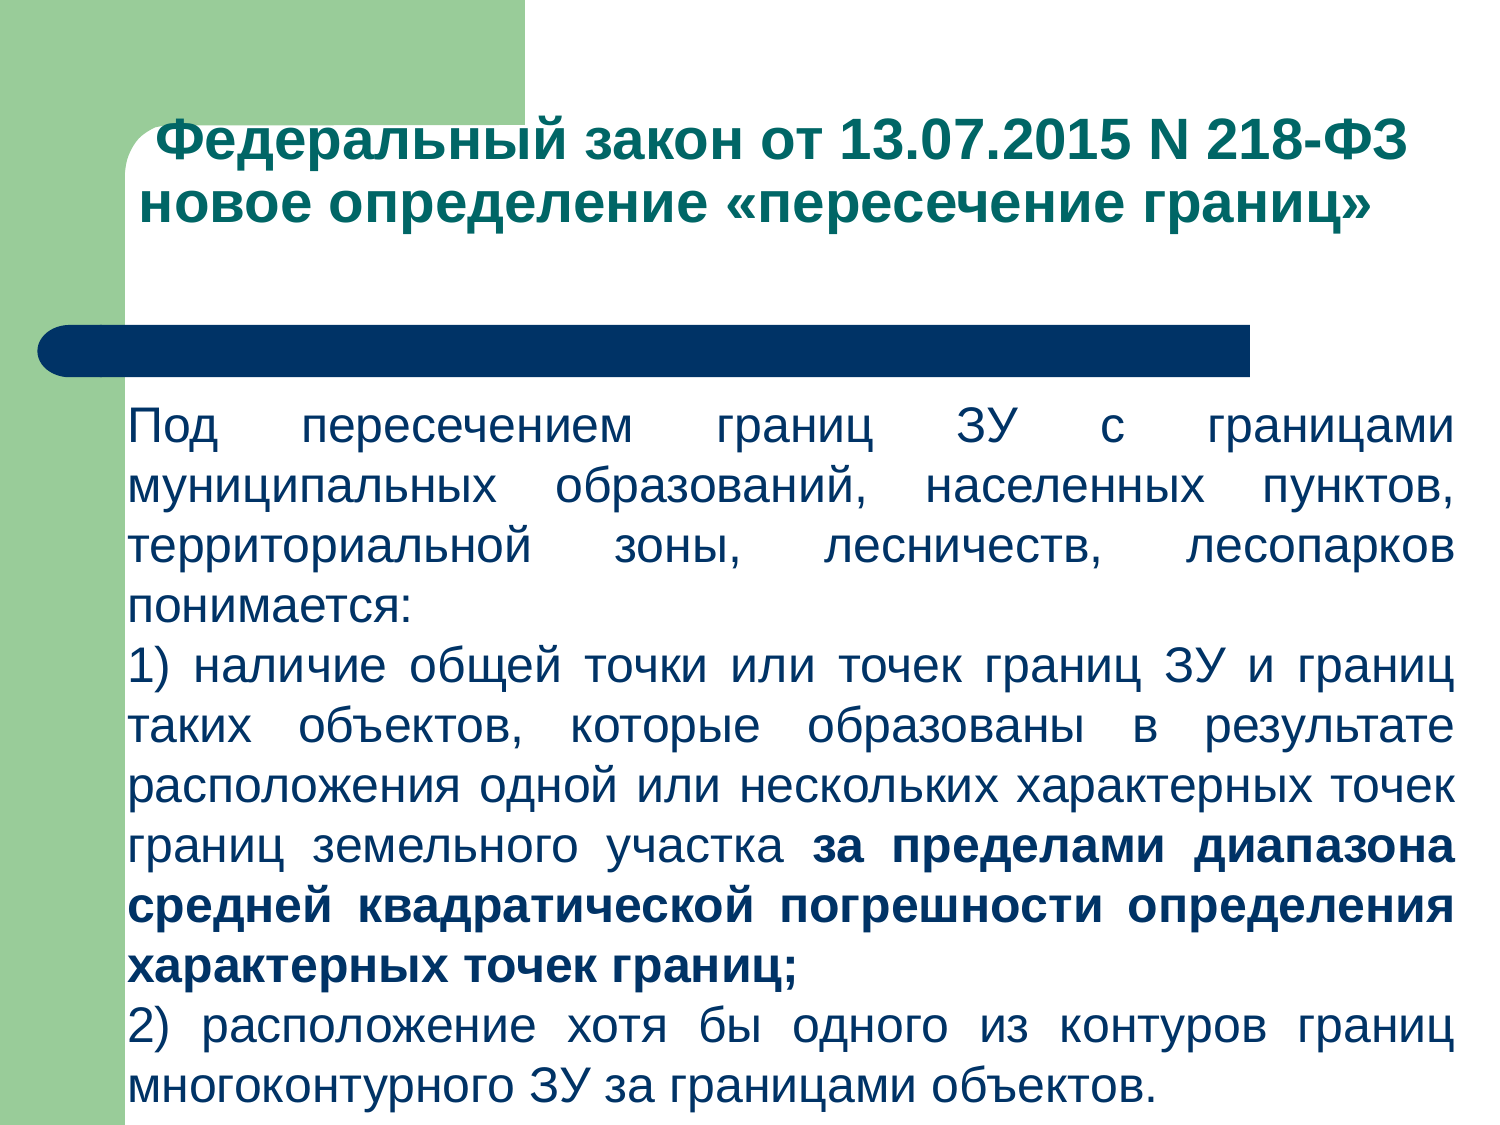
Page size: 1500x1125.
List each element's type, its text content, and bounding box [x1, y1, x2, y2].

text_box Под пересечением границ ЗУ с границами муниципальных образований, населенных пунктов, территориальной зоны, лесничеств, лесопарков понимается: 1) наличие общей точки или точек границ ЗУ и границ таких объектов, которые образованы в результате расположения одной или нескольких характерных точек границ земельного участка за пределами диапазона средней квадратической погрешности определения характерных точек границ; 2) расположение хотя бы одного из контуров границ многоконтурного ЗУ за границами объектов. [112, 385, 1471, 1121]
title Федеральный закон от 13.07.2015 N 218-ФЗ новое определение «пересечение границ» [123, 101, 1484, 303]
